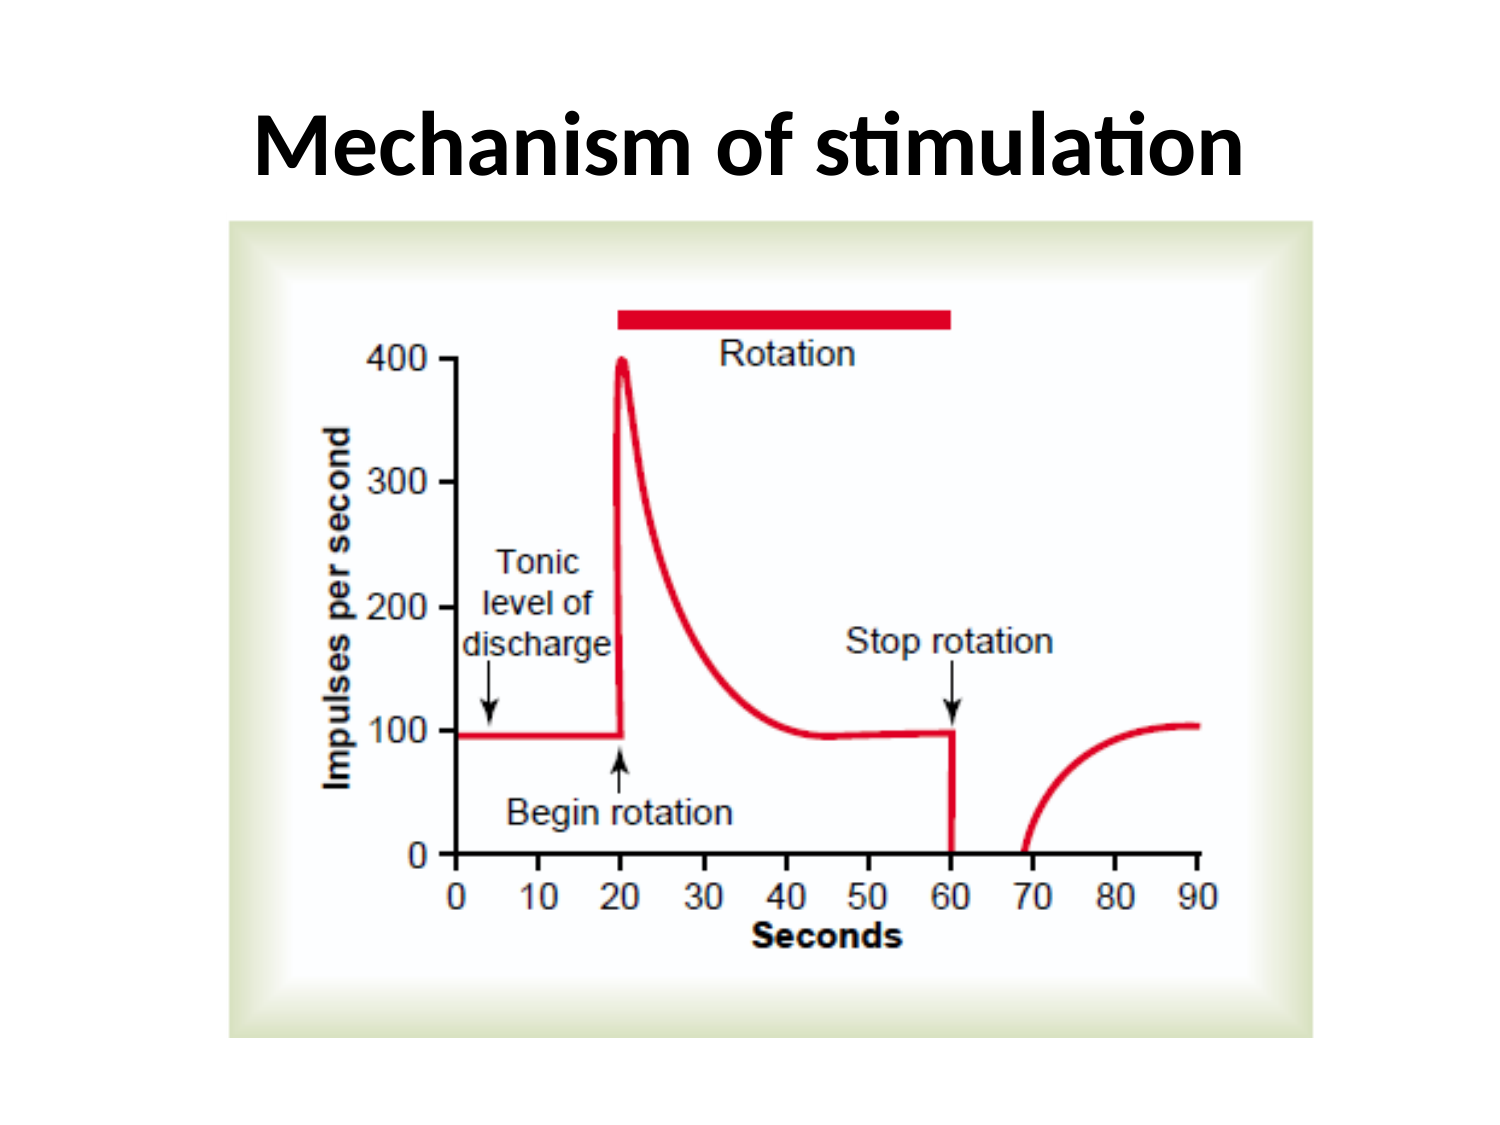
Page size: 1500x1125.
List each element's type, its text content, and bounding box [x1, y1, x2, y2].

title Mechanism of stimulation [75, 45, 1425, 233]
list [224, 212, 1316, 1038]
